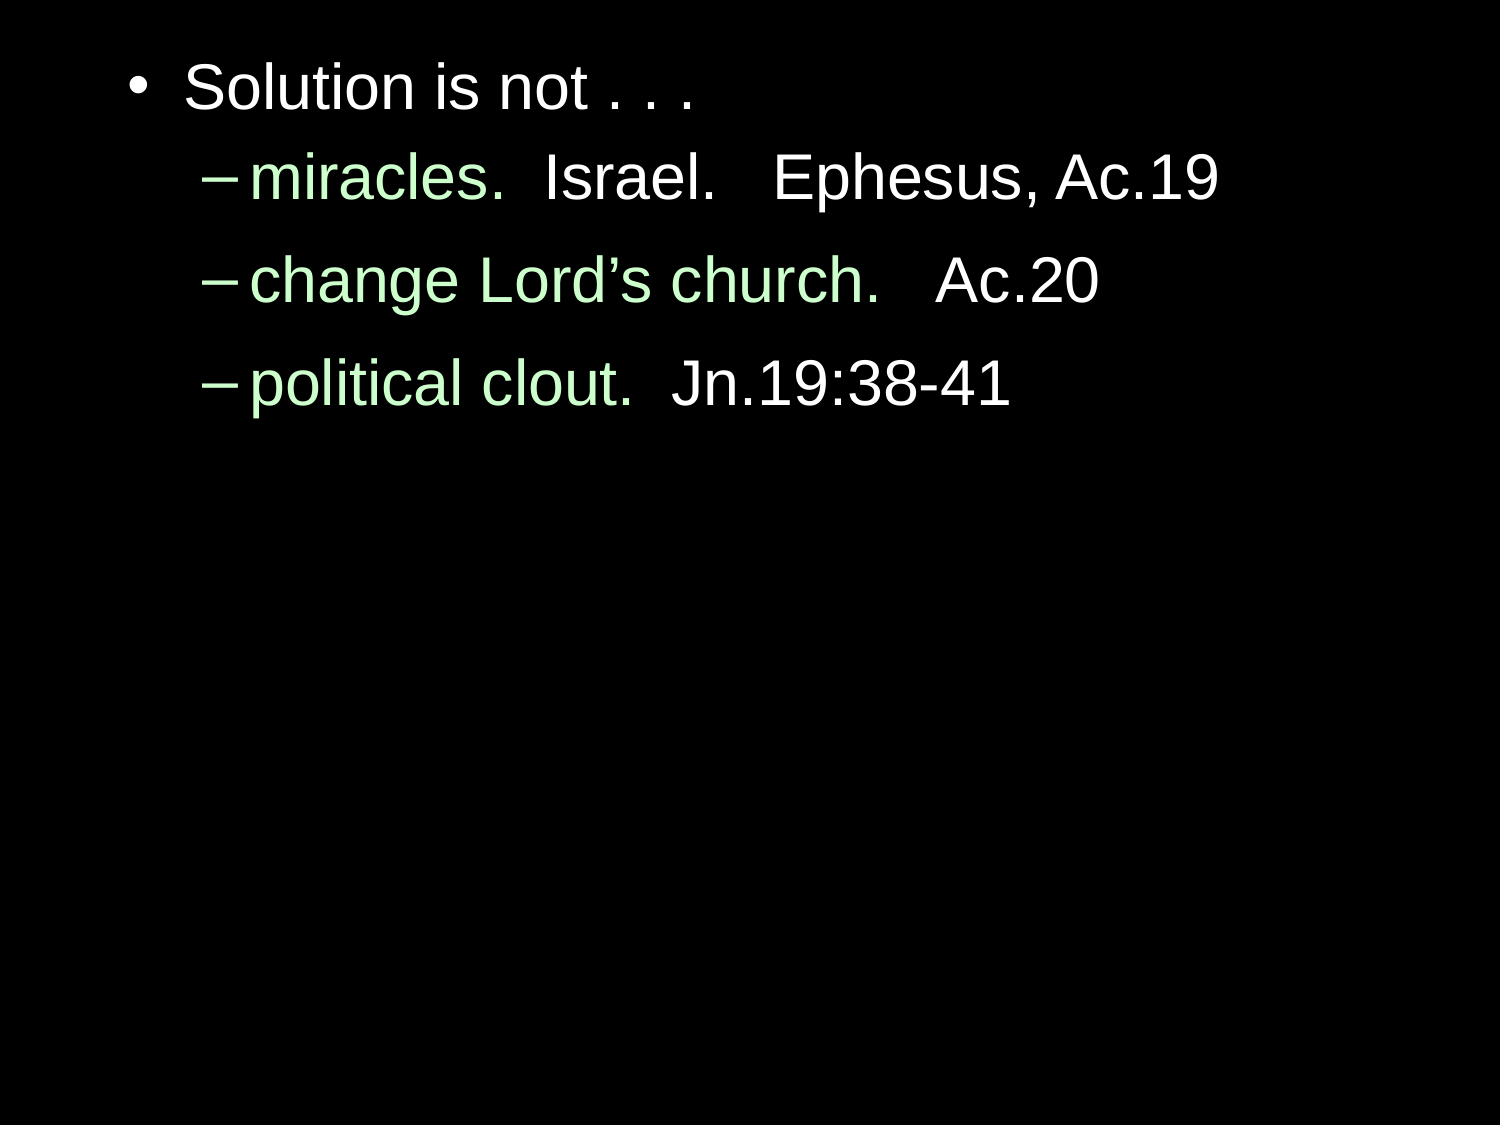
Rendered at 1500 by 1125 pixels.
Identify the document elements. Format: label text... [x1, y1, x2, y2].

list Solution is not . . . miracles. Israel. Ephesus, Ac.19 change Lord’s church. Ac.20 political clout. Jn.19:38-41 [112, 37, 1388, 1075]
